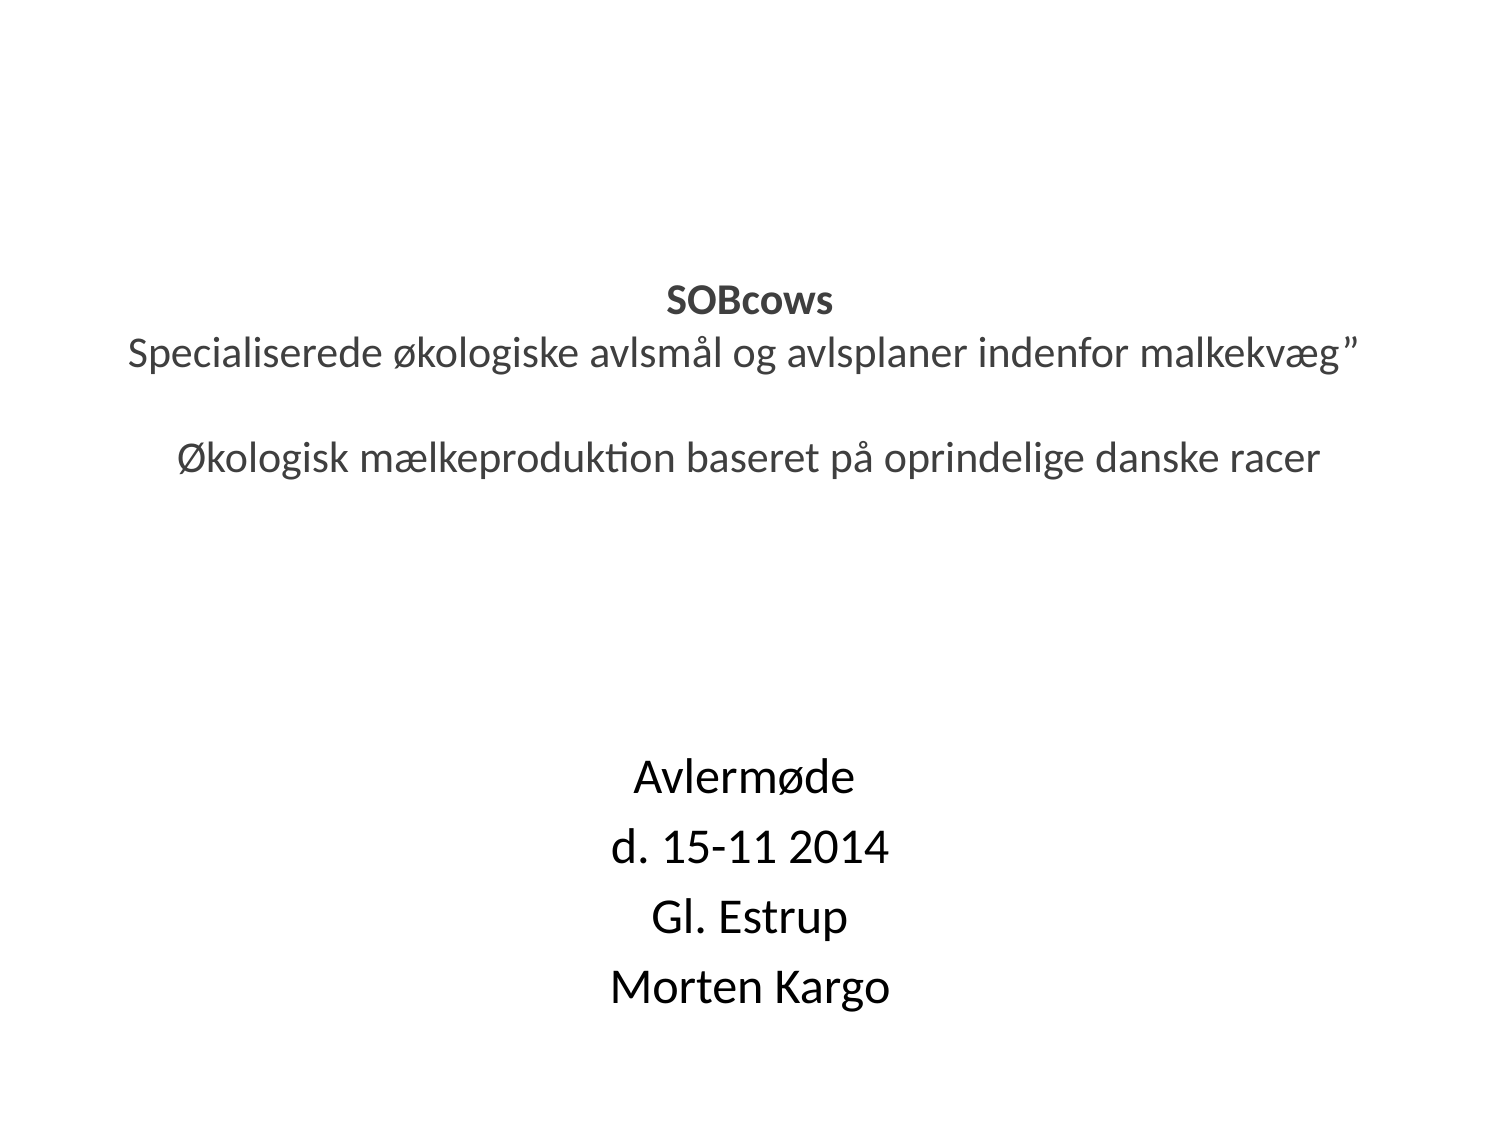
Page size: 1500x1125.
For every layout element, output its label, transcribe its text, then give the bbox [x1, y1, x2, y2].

title SOBcows Specialiserede økologiske avlsmål og avlsplaner indenfor malkekvæg” Økologisk mælkeproduktion baseret på oprindelige danske racer [112, 255, 1388, 497]
subtitle Avlermøde d. 15-11 2014 Gl. Estrup Morten Kargo [225, 735, 1275, 1024]
